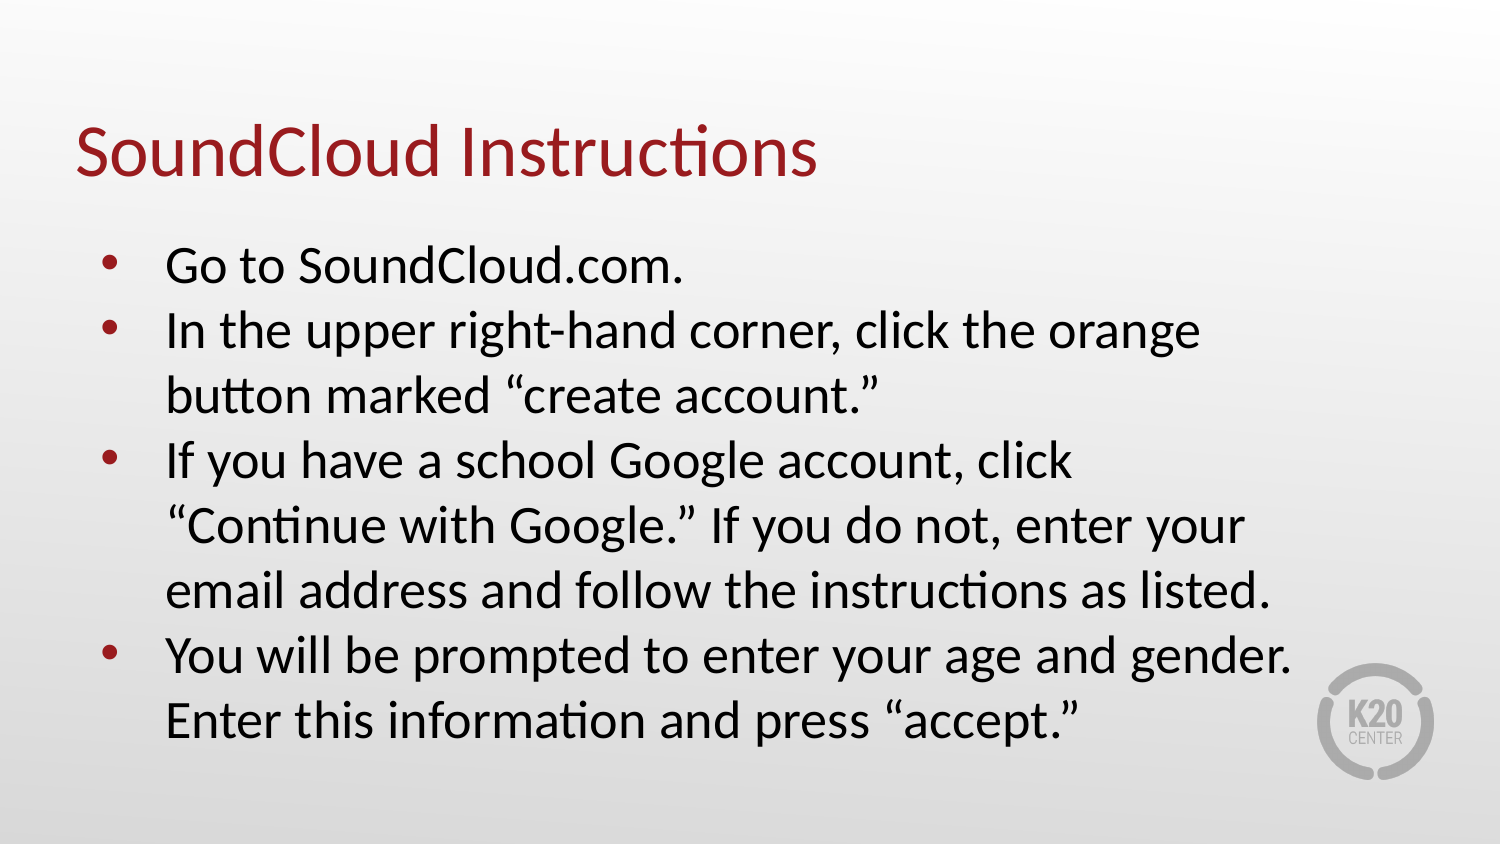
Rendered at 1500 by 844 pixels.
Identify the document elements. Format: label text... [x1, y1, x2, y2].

title SoundCloud Instructions [75, 50, 1425, 191]
list Go to SoundCloud.com. In the upper right-hand corner, click the orange button marked “create account.” If you have a school Google account, click “Continue with Google.” If you do not, enter your email address and follow the instructions as listed. You will be prompted to enter your age and gender. Enter this information and press “accept.” [75, 214, 1315, 808]
picture [1315, 646, 1451, 797]
